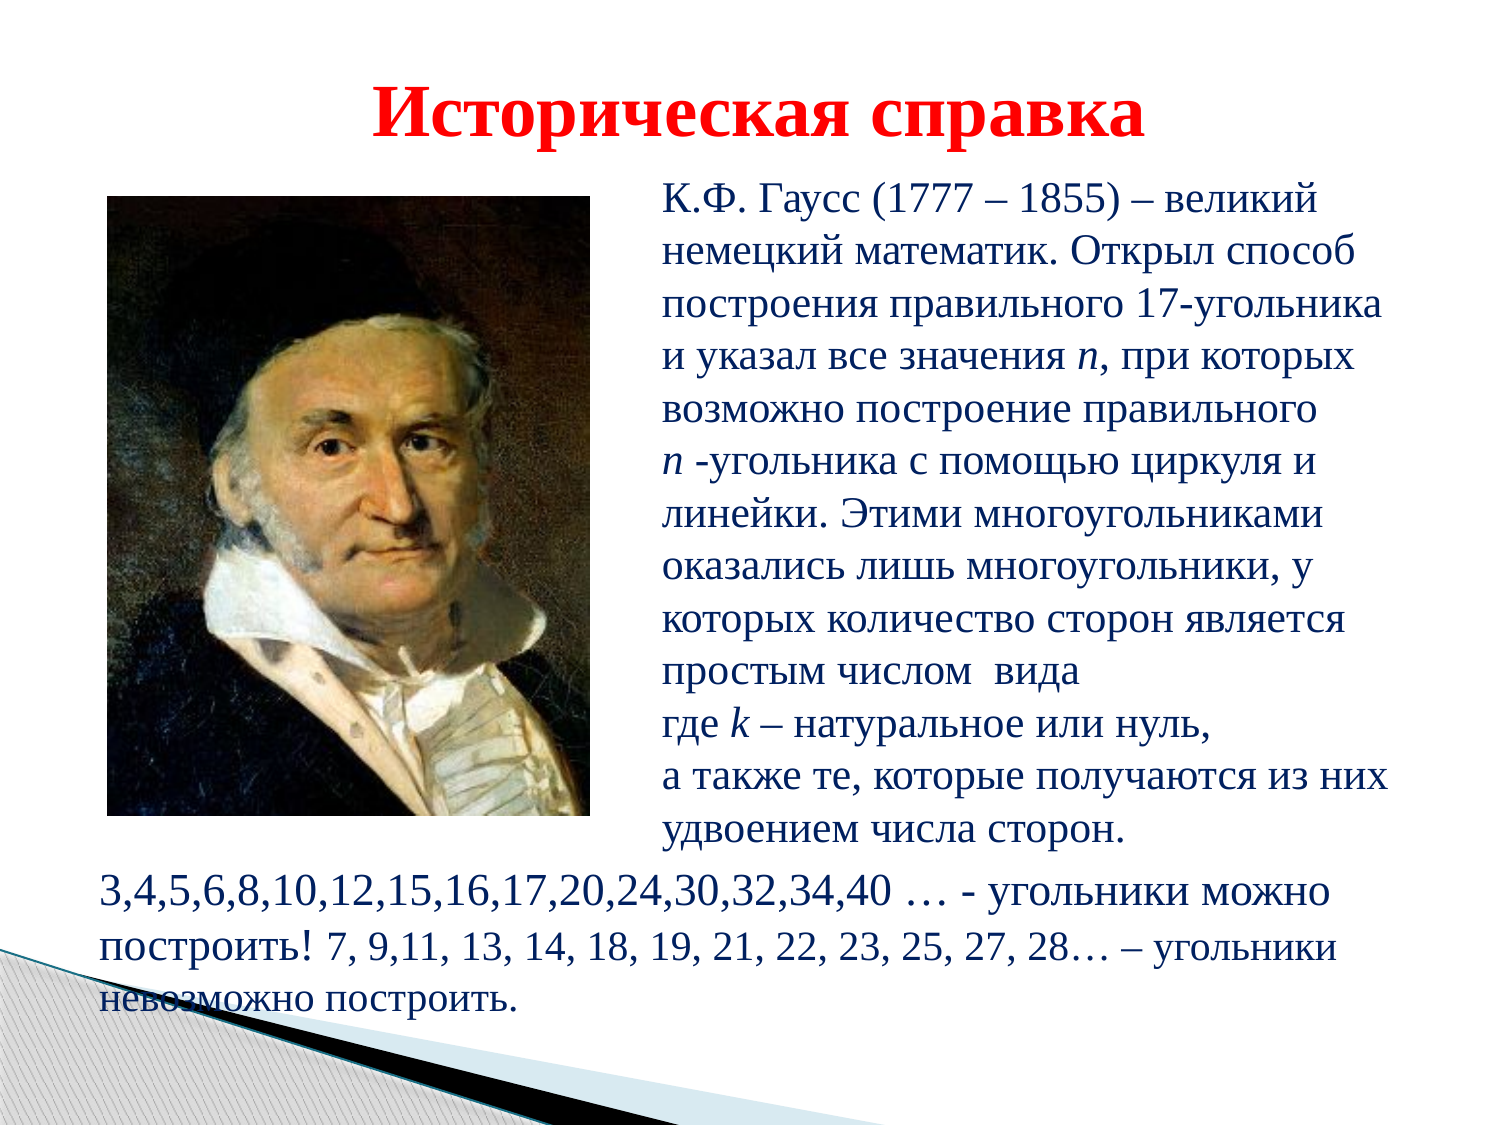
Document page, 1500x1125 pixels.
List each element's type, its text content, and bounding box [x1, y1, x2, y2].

picture [106, 196, 590, 816]
text_box Историческая справка [84, 54, 1435, 181]
text_box 3,4,5,6,8,10,12,15,16,17,20,24,30,32,34,40 … - угольники можно построить! 7, 9,11, 13, 14, 18, 19, 21, 22, 23, 25, 27, 28… – угольники невозможно построить. [84, 852, 1440, 1028]
